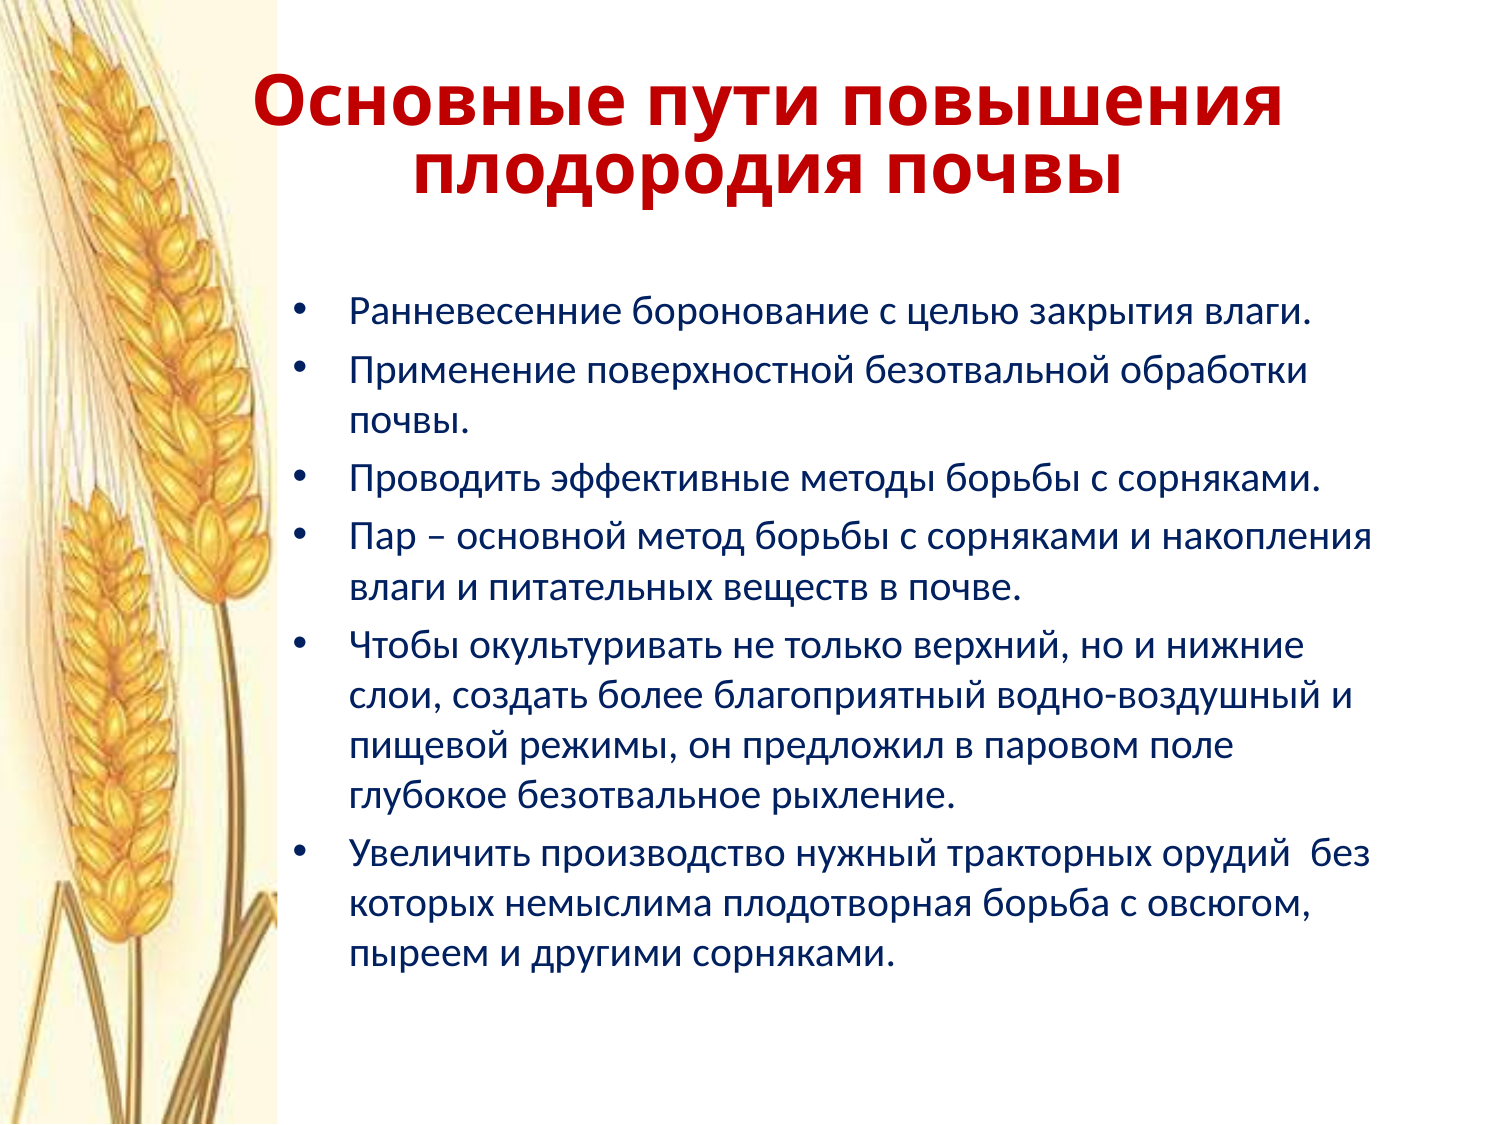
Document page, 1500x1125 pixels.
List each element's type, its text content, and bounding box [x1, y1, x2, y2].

picture [0, 0, 278, 1125]
list Ранневесенние боронование с целью закрытия влаги. Применение поверхностной безотвальной обработки почвы. Проводить эффективные методы борьбы с сорняками. Пар – основной метод борьбы с сорняками и накопления влаги и питательных веществ в почве. Чтобы окультуривать не только верхний, но и нижние слои, создать более благоприятный водно-воздушный и пищевой режимы, он предложил в паровом поле глубокое безотвальное рыхление. Увеличить производство нужный тракторных орудий без которых немыслима плодотворная борьба с овсюгом, пыреем и другими сорняками. [282, 275, 1396, 1047]
title Основные пути повышения плодородия почвы [282, 45, 1425, 233]
